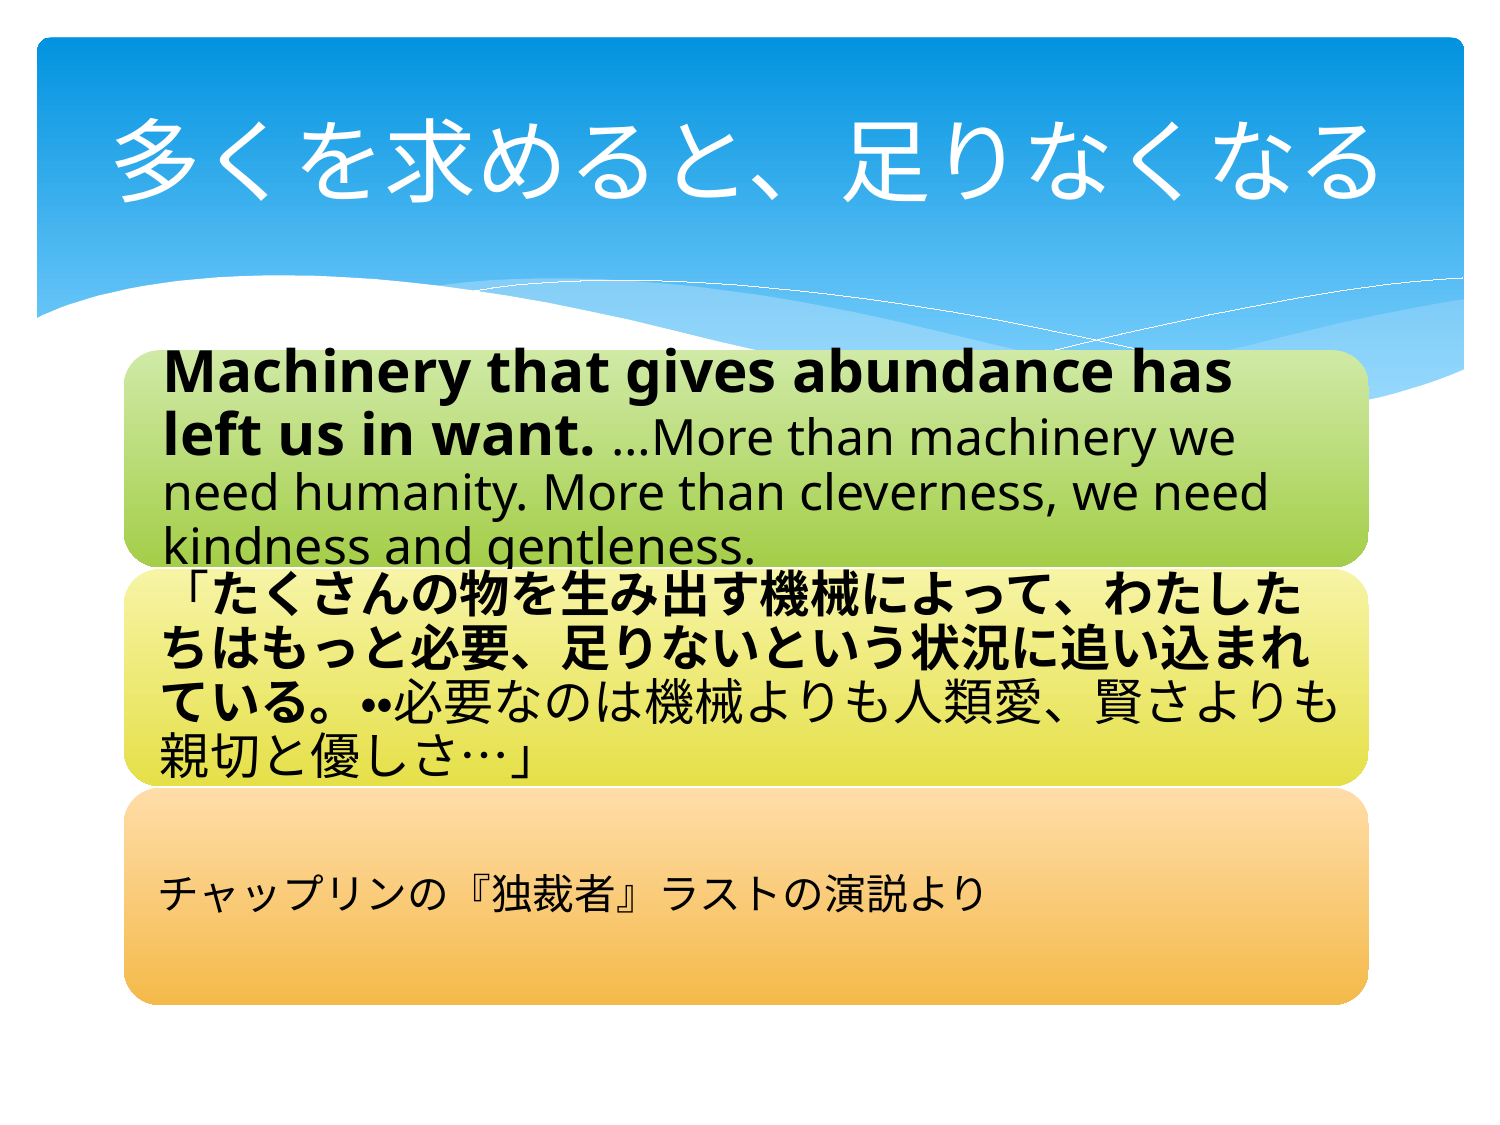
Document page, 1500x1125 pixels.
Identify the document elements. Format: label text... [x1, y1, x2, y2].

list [123, 349, 1369, 1006]
title 多くを求めると、足りなくなる [75, 55, 1425, 261]
